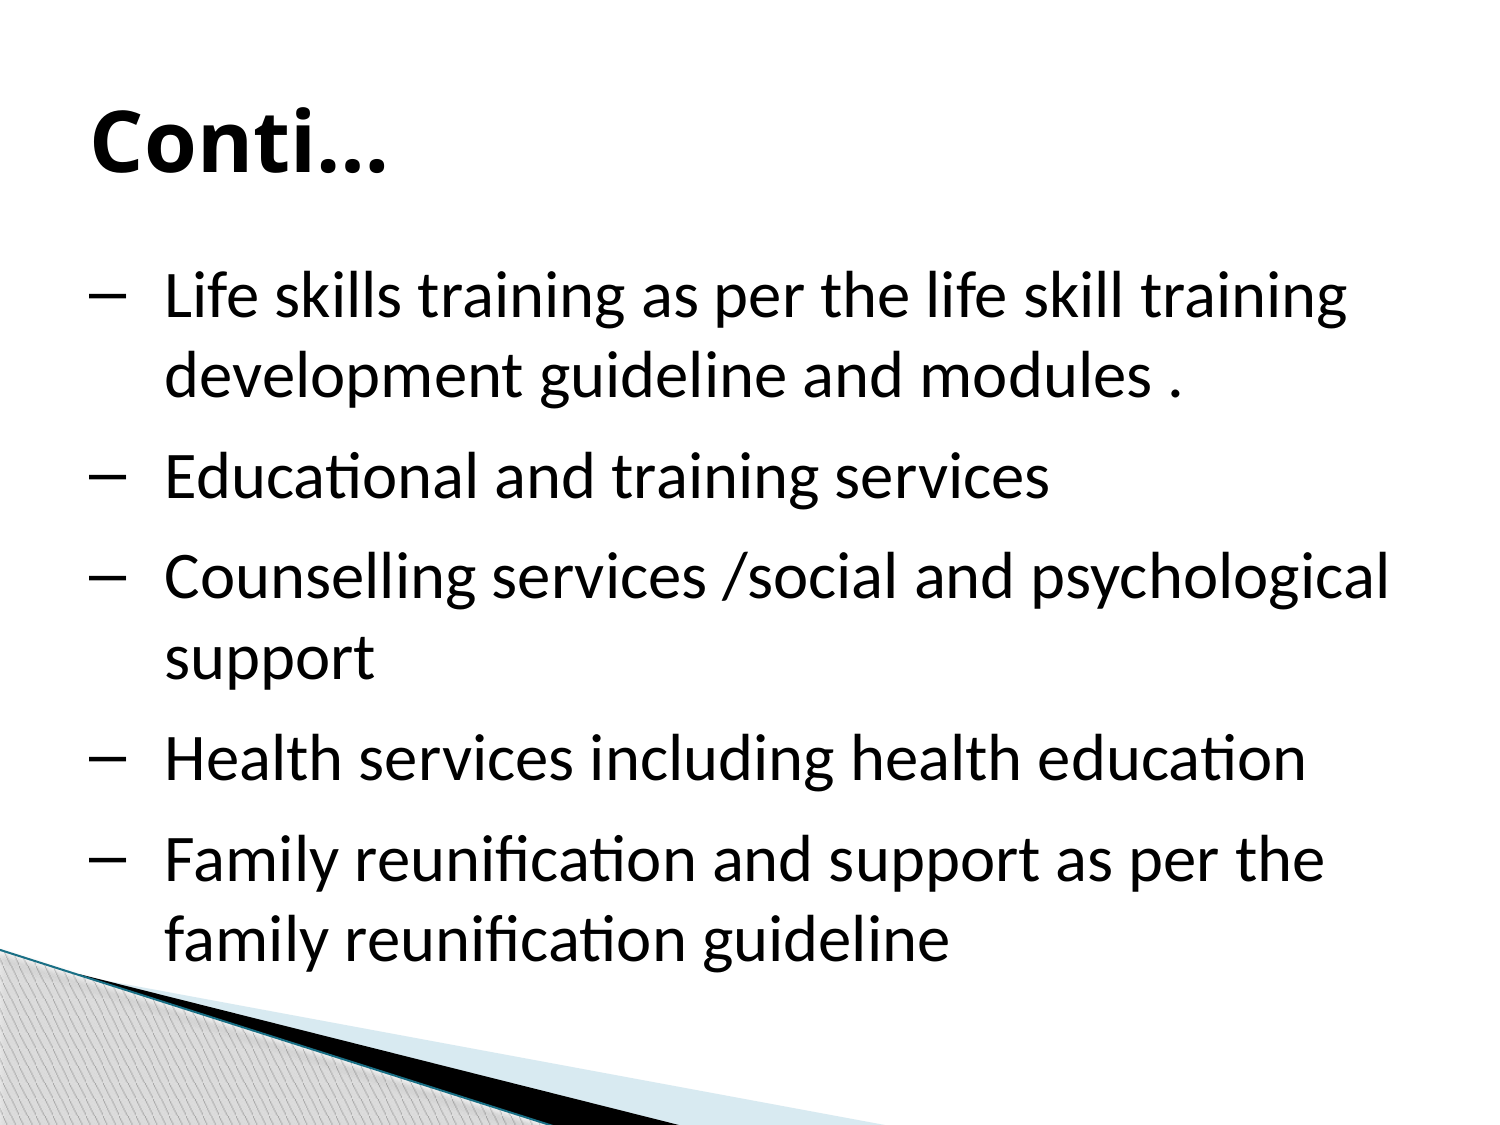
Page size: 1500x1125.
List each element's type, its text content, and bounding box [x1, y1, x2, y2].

list Life skills training as per the life skill training development guideline and modules . Educational and training services Counselling services /social and psychological support Health services including health education Family reunification and support as per the family reunification guideline [75, 243, 1425, 986]
title Conti… [75, 45, 1425, 233]
